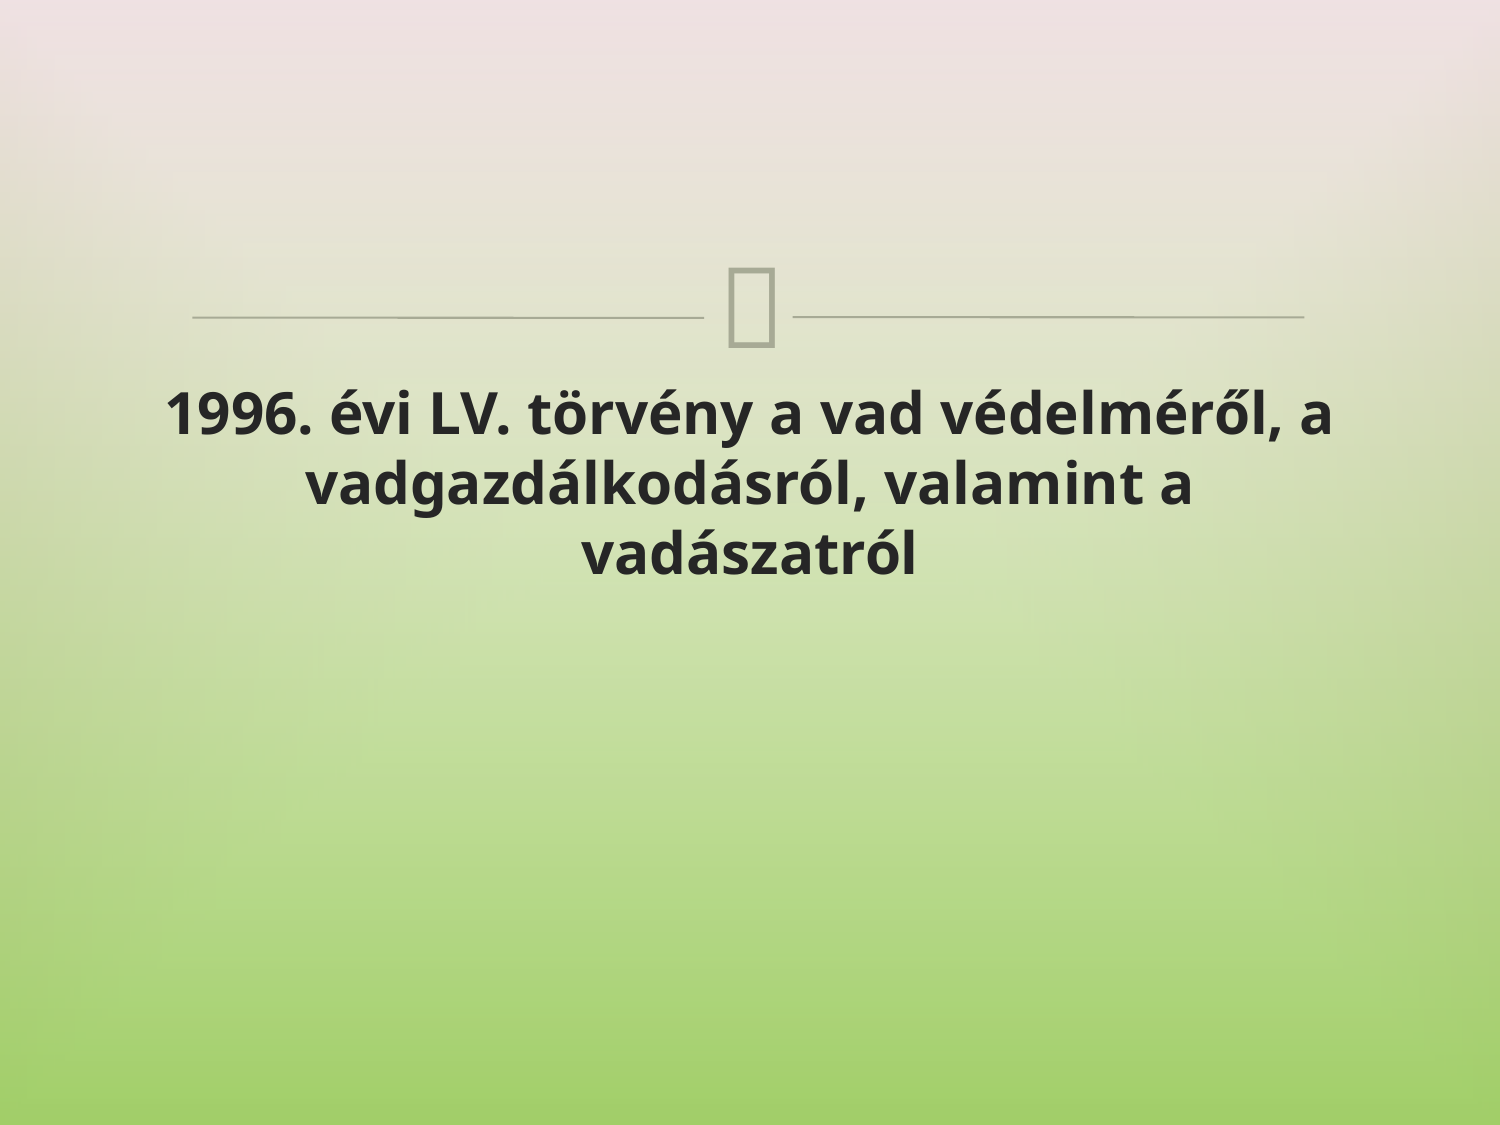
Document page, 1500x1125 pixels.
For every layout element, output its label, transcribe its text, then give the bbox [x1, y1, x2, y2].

list 1996. évi LV. törvény a vad védelméről, a vadgazdálkodásról, valamint a vadászatról [114, 368, 1386, 1005]
